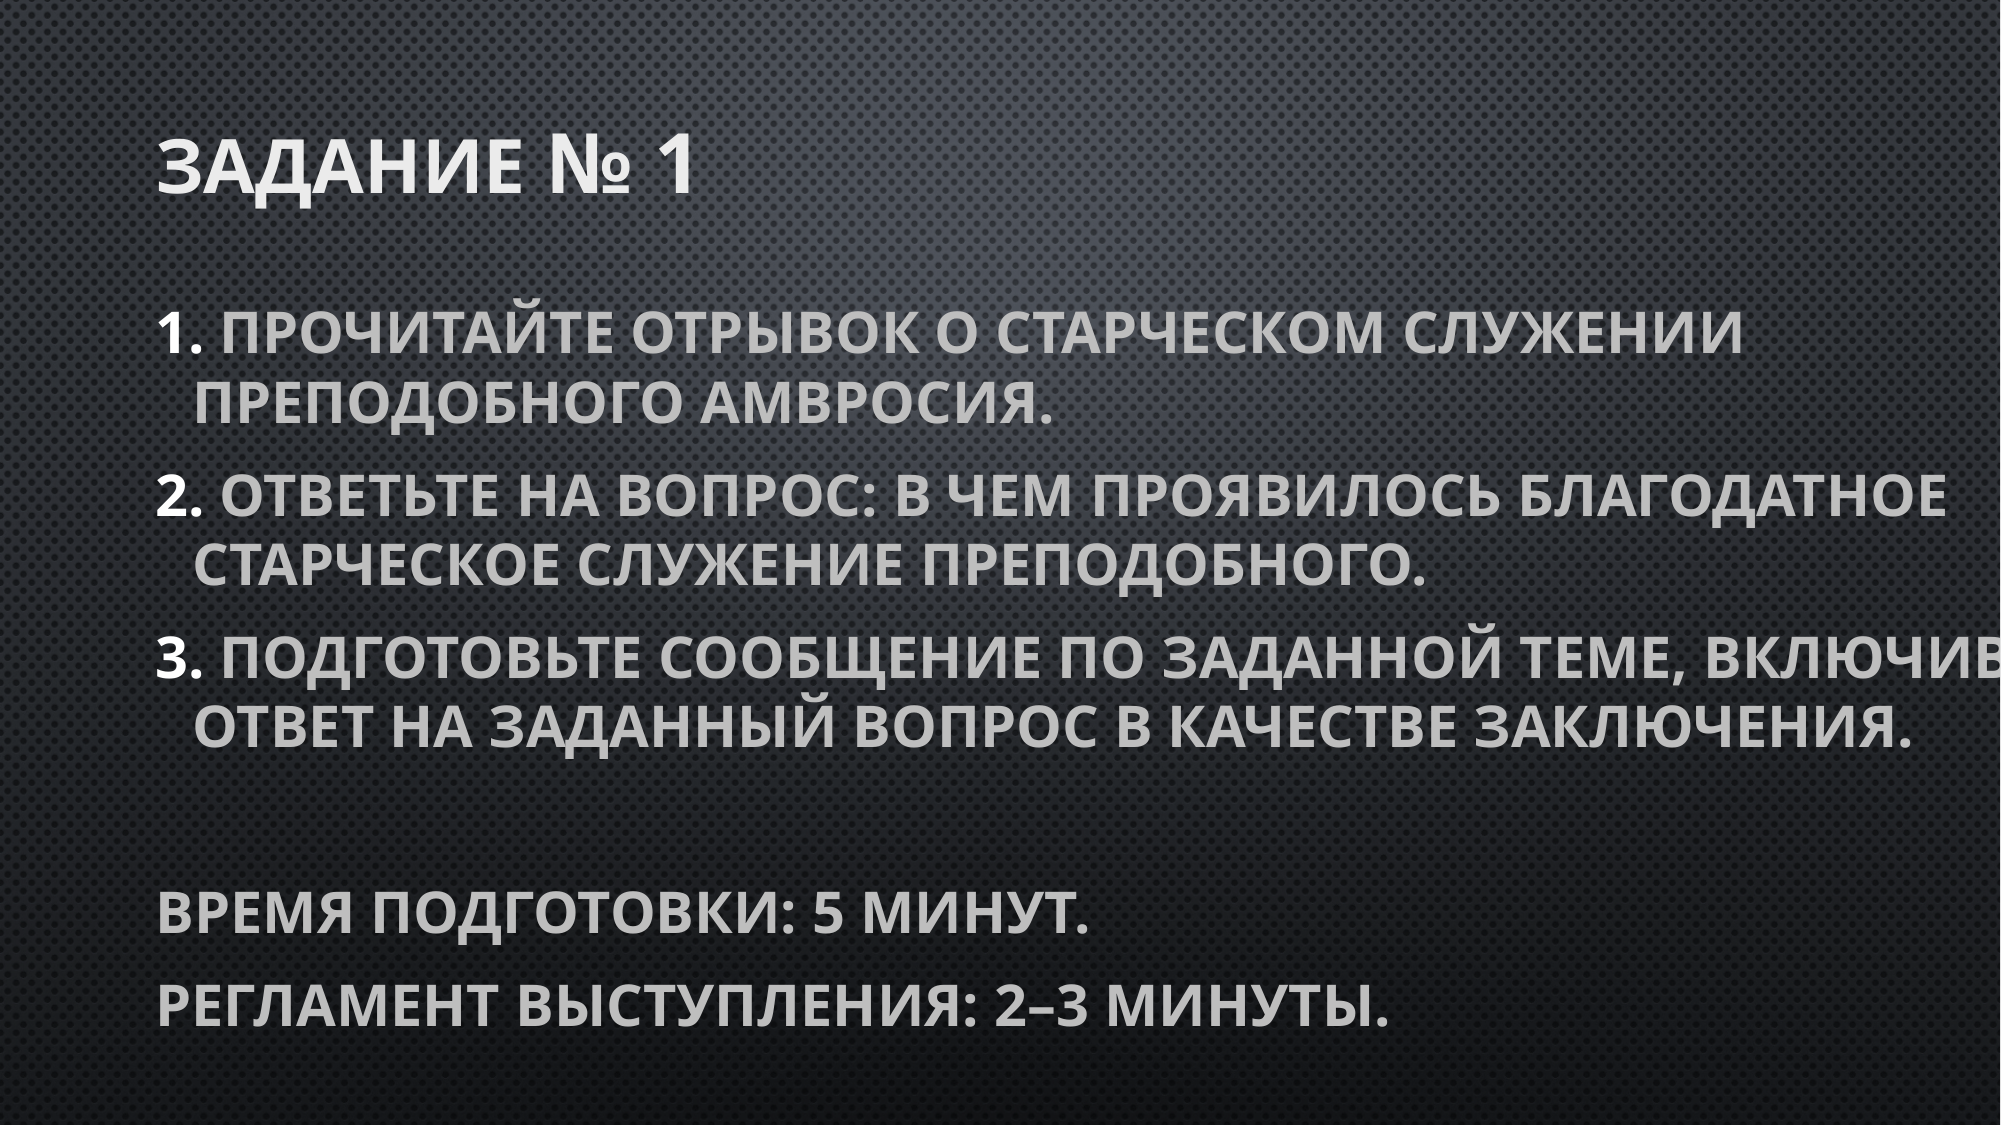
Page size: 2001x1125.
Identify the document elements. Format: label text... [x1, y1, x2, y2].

list Прочитайте отрывок о старческом служении преподобного Амвросия. Ответьте на вопрос: в чем проявилось благодатное старческое служение преподобного. Подготовьте сообщение по заданной теме, включив ответ на заданный вопрос в качестве заключения. Время подготовки: 5 минут. Регламент выступления: 2–3 минуты. [140, 237, 2000, 1077]
title ЗАДАНИЕ № 1 [140, 48, 792, 218]
